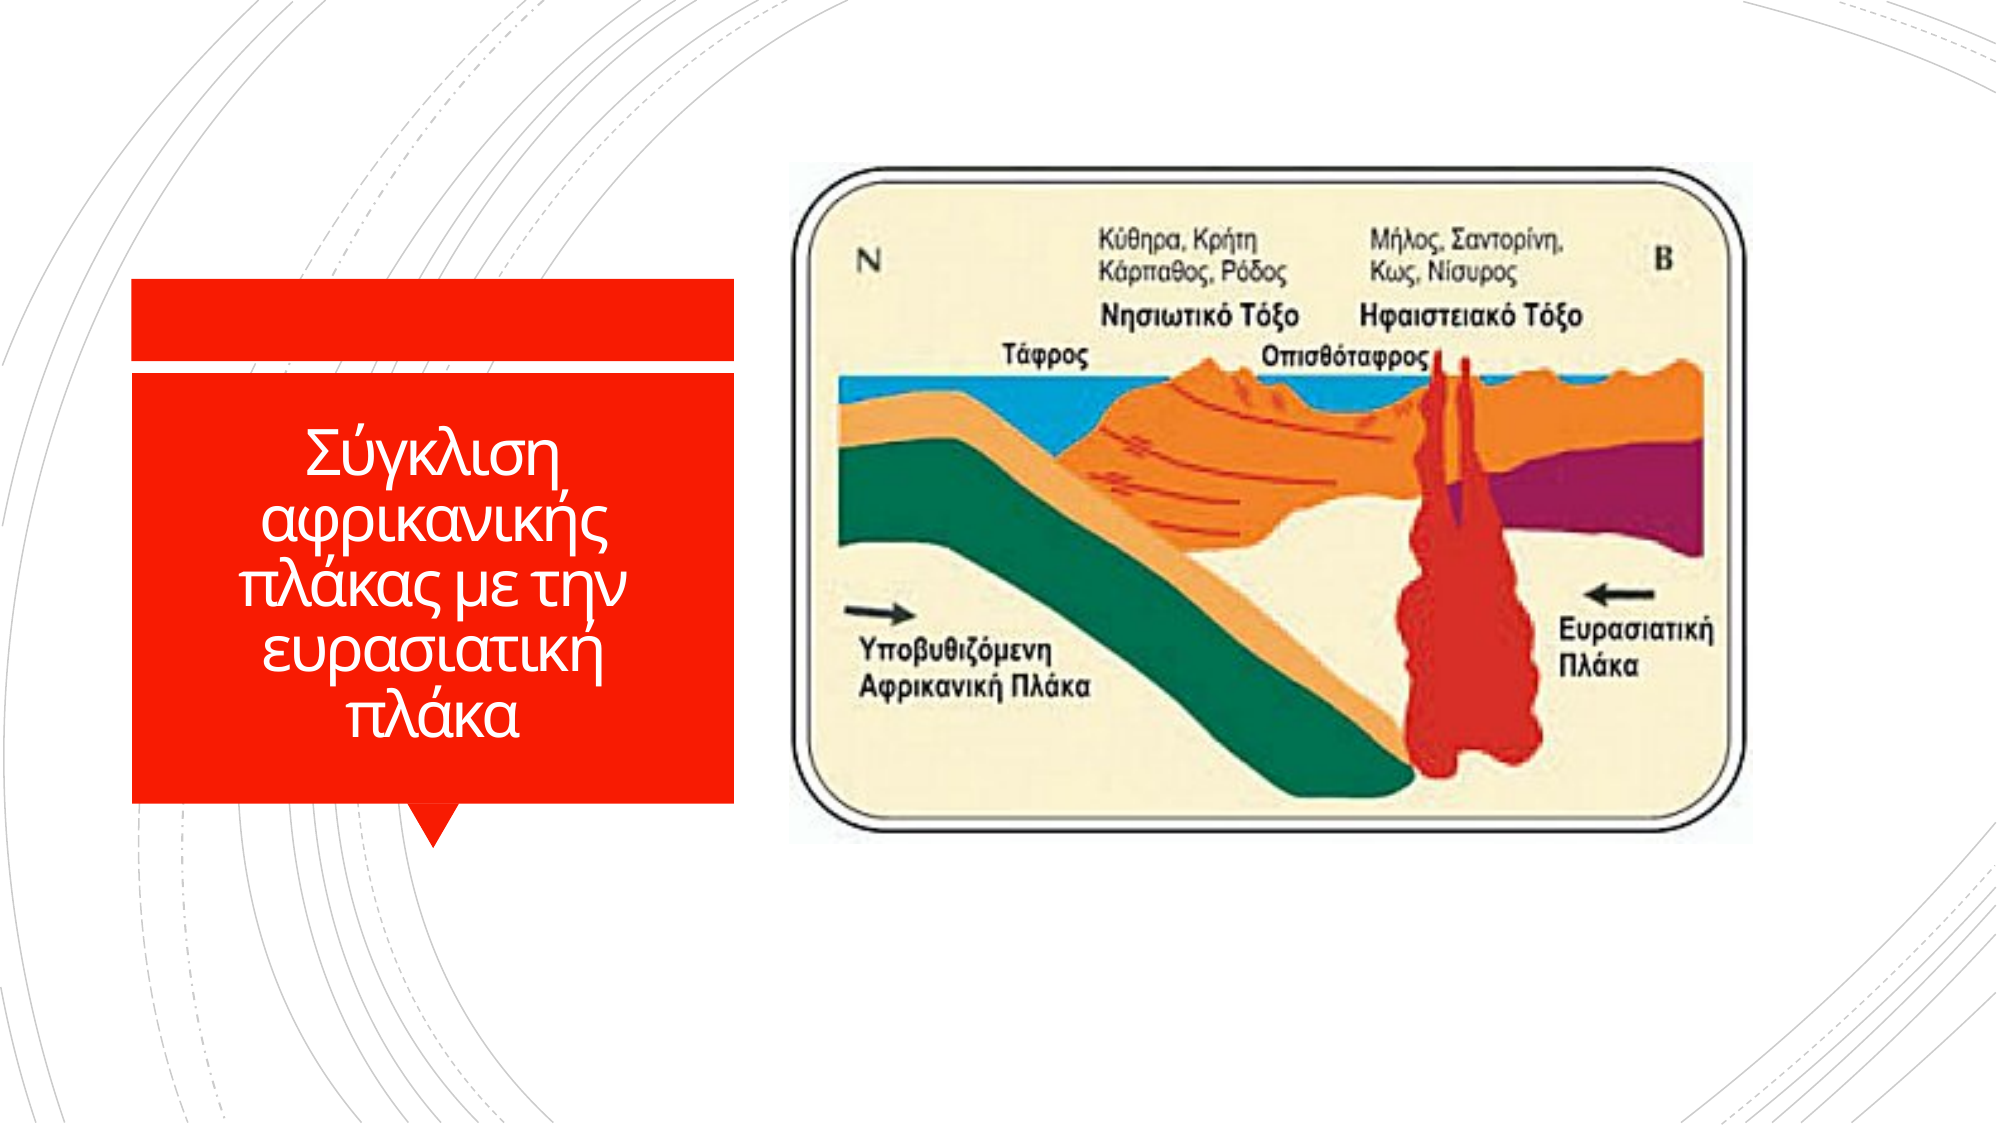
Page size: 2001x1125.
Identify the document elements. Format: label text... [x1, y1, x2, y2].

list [789, 162, 1753, 844]
title Σύγκλιση αφρικανικής πλάκας με την ευρασιατική πλάκα [145, 385, 720, 789]
